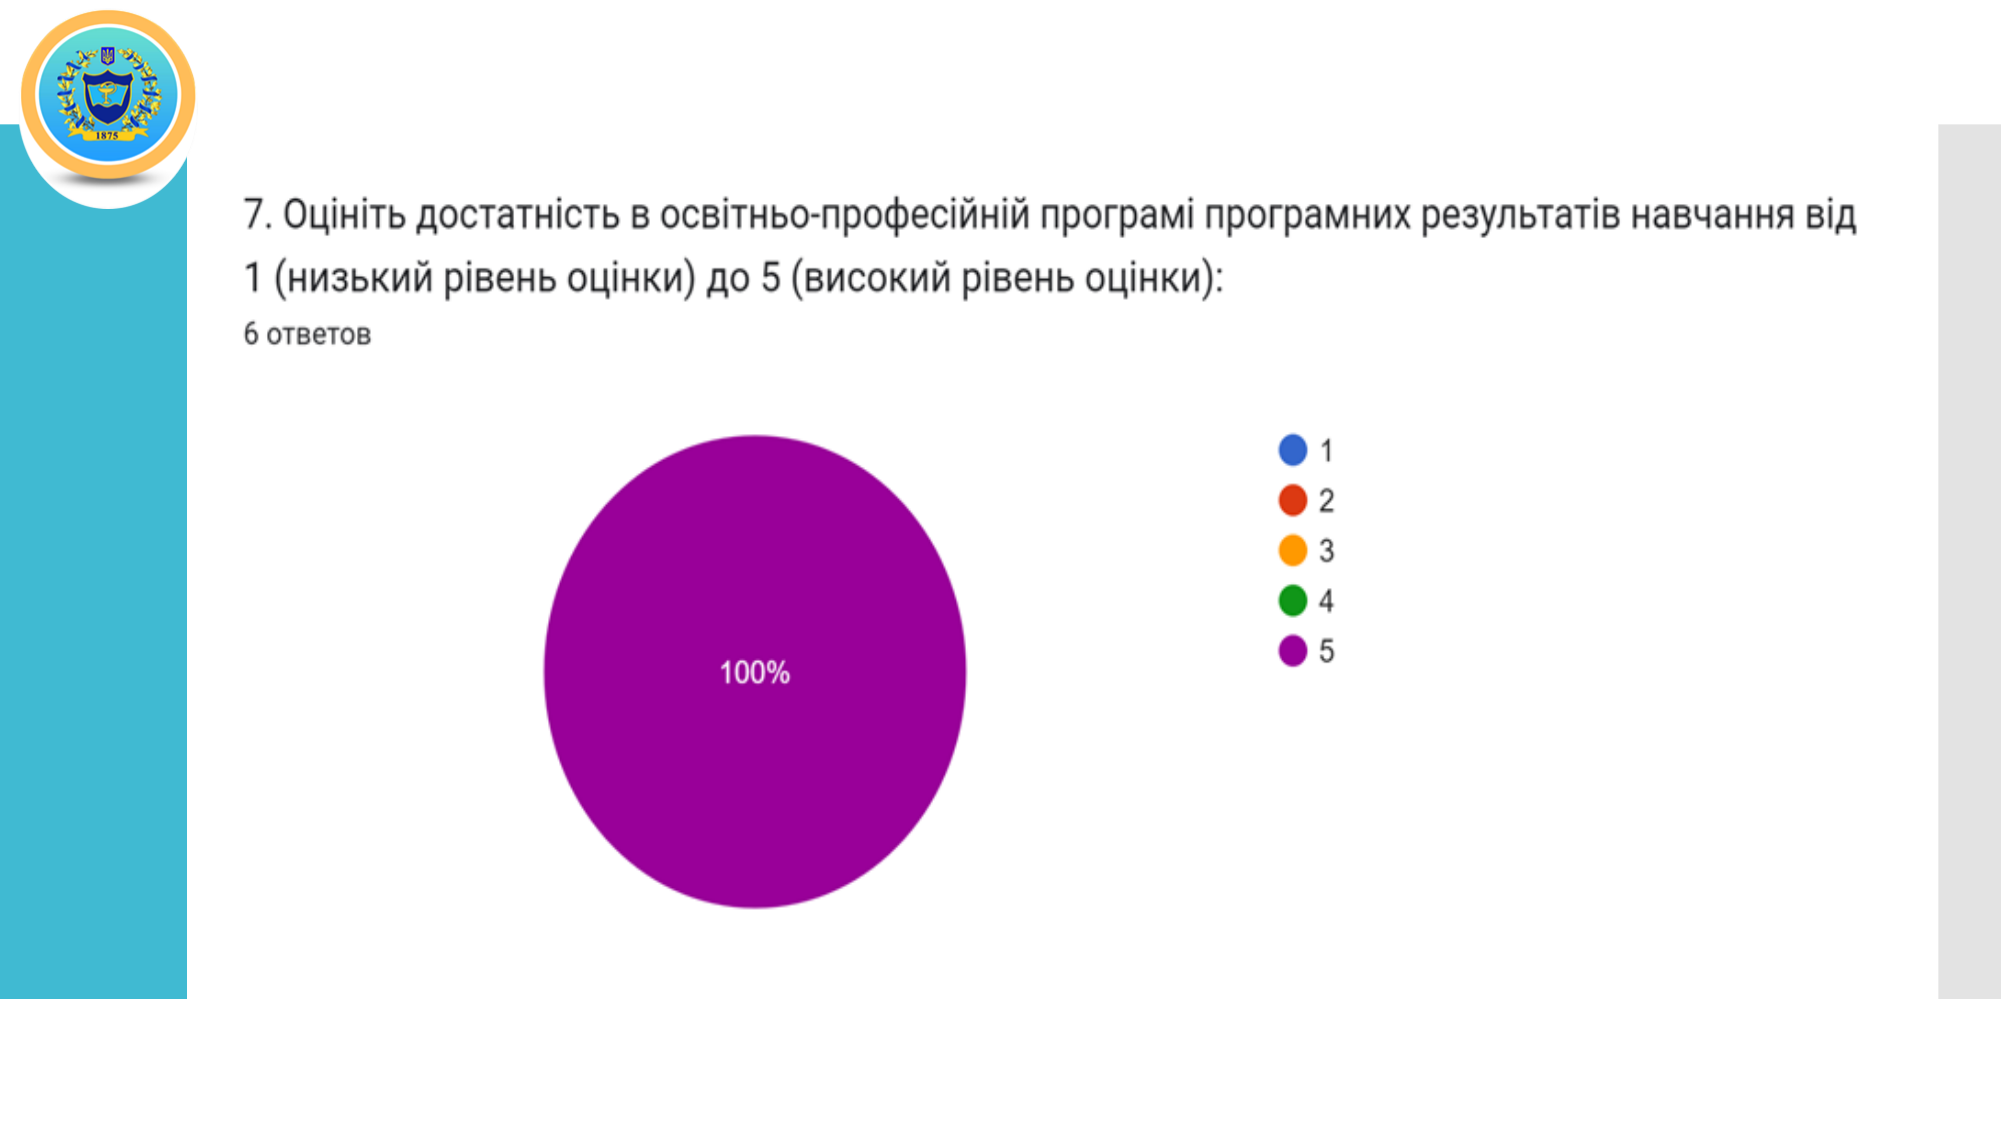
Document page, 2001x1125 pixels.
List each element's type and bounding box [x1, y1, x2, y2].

list [187, 123, 1915, 1001]
picture [17, 8, 199, 209]
